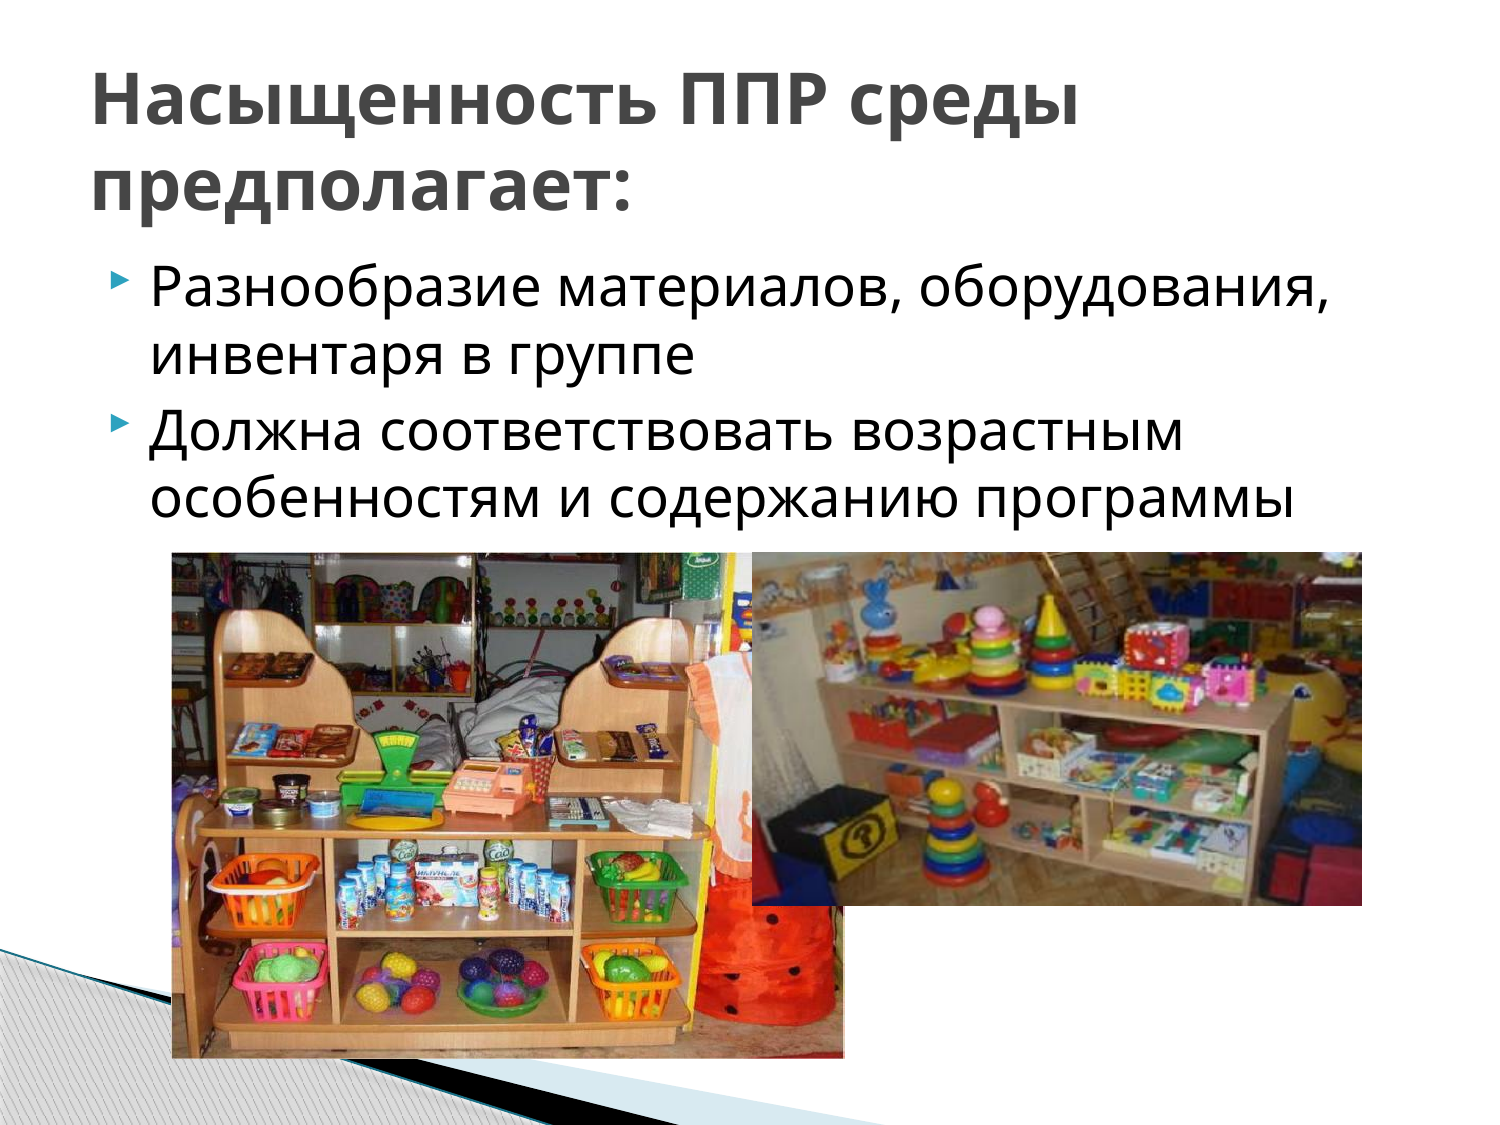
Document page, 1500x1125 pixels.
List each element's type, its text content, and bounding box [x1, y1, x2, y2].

picture [170, 552, 1362, 1059]
title Насыщенность ППР среды предполагает: [75, 45, 1425, 233]
list Разнообразие материалов, оборудования, инвентаря в группе Должна соответствовать возрастным особенностям и содержанию программы [75, 243, 1425, 587]
